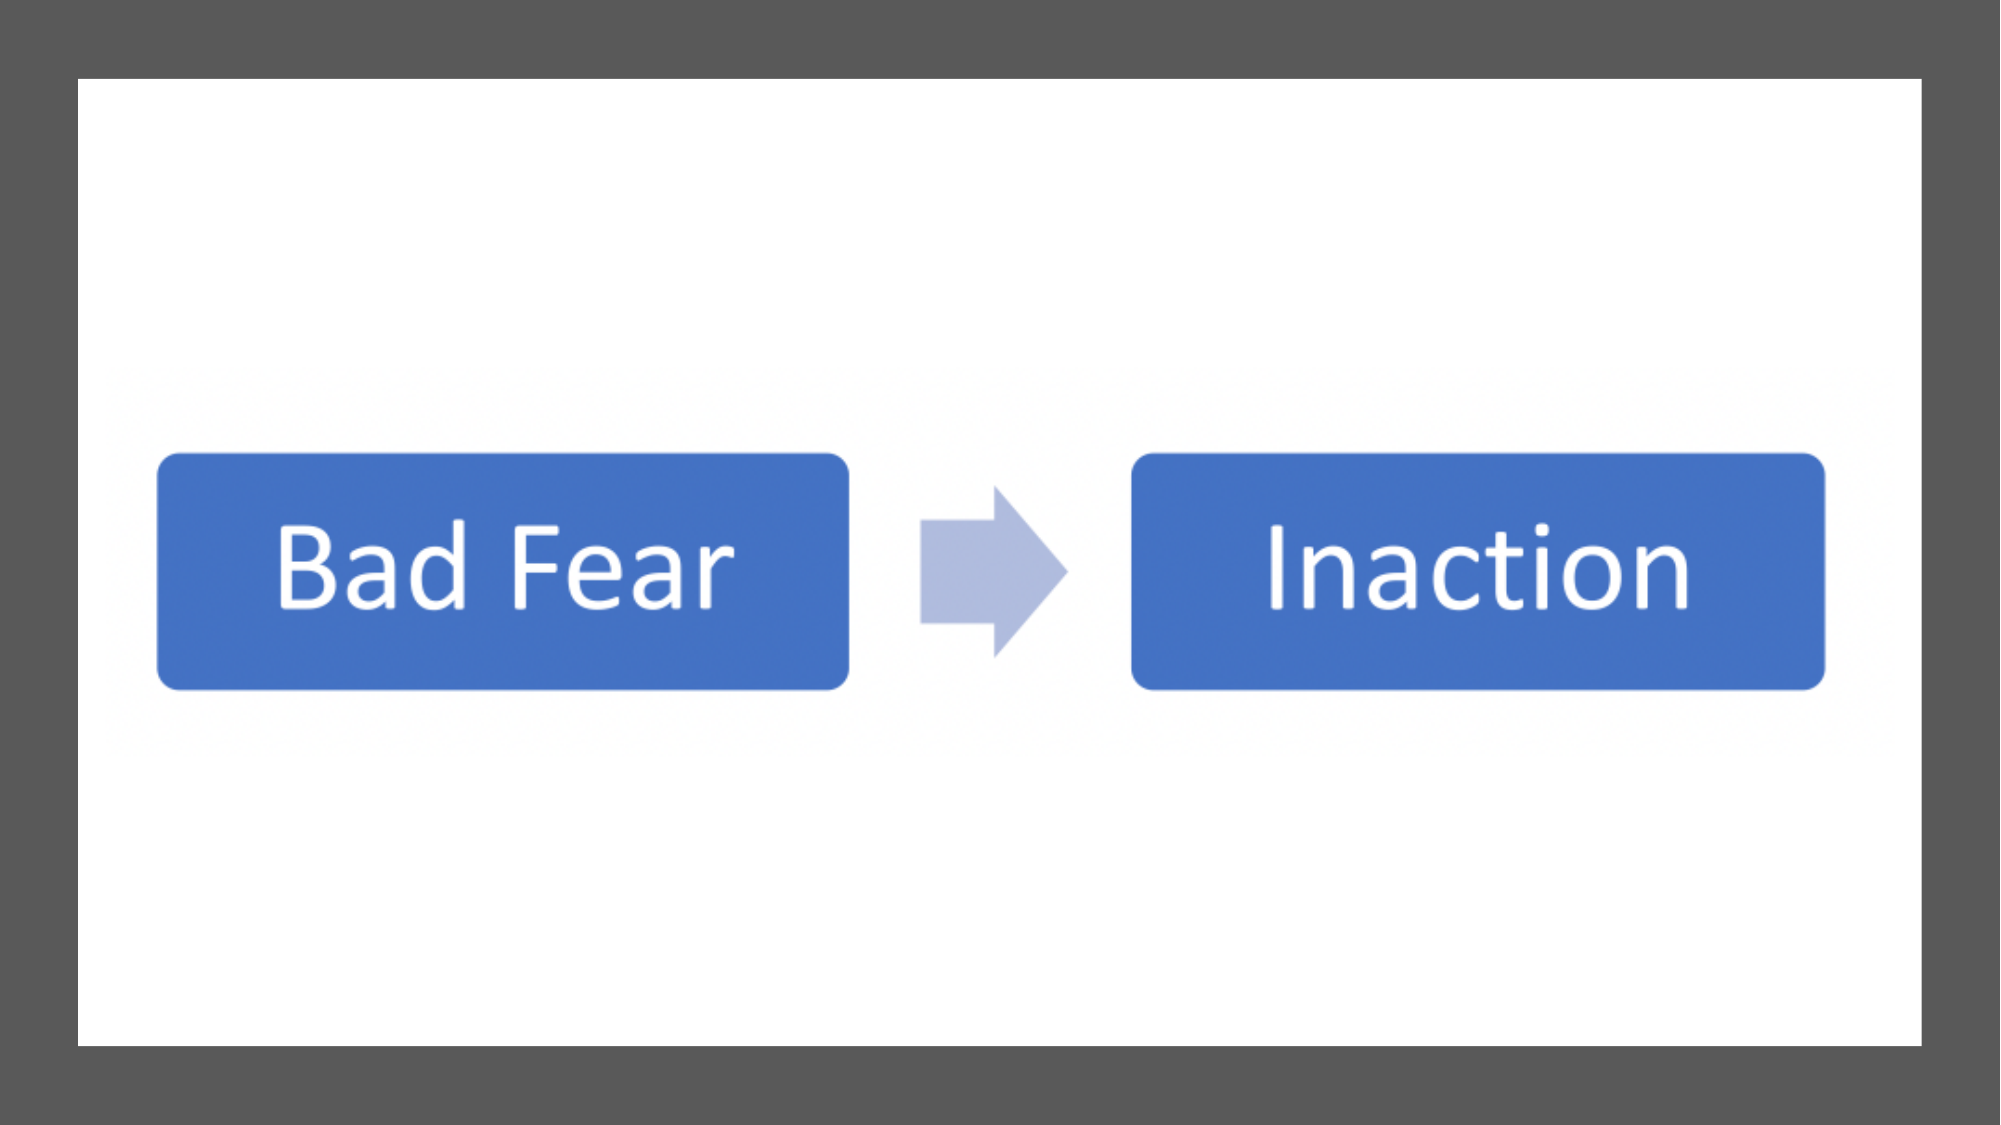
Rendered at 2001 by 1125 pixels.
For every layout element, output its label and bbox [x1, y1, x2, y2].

text_box [77, 78, 1923, 1047]
text_box [0, 0, 2000, 1125]
picture [105, 367, 1895, 757]
